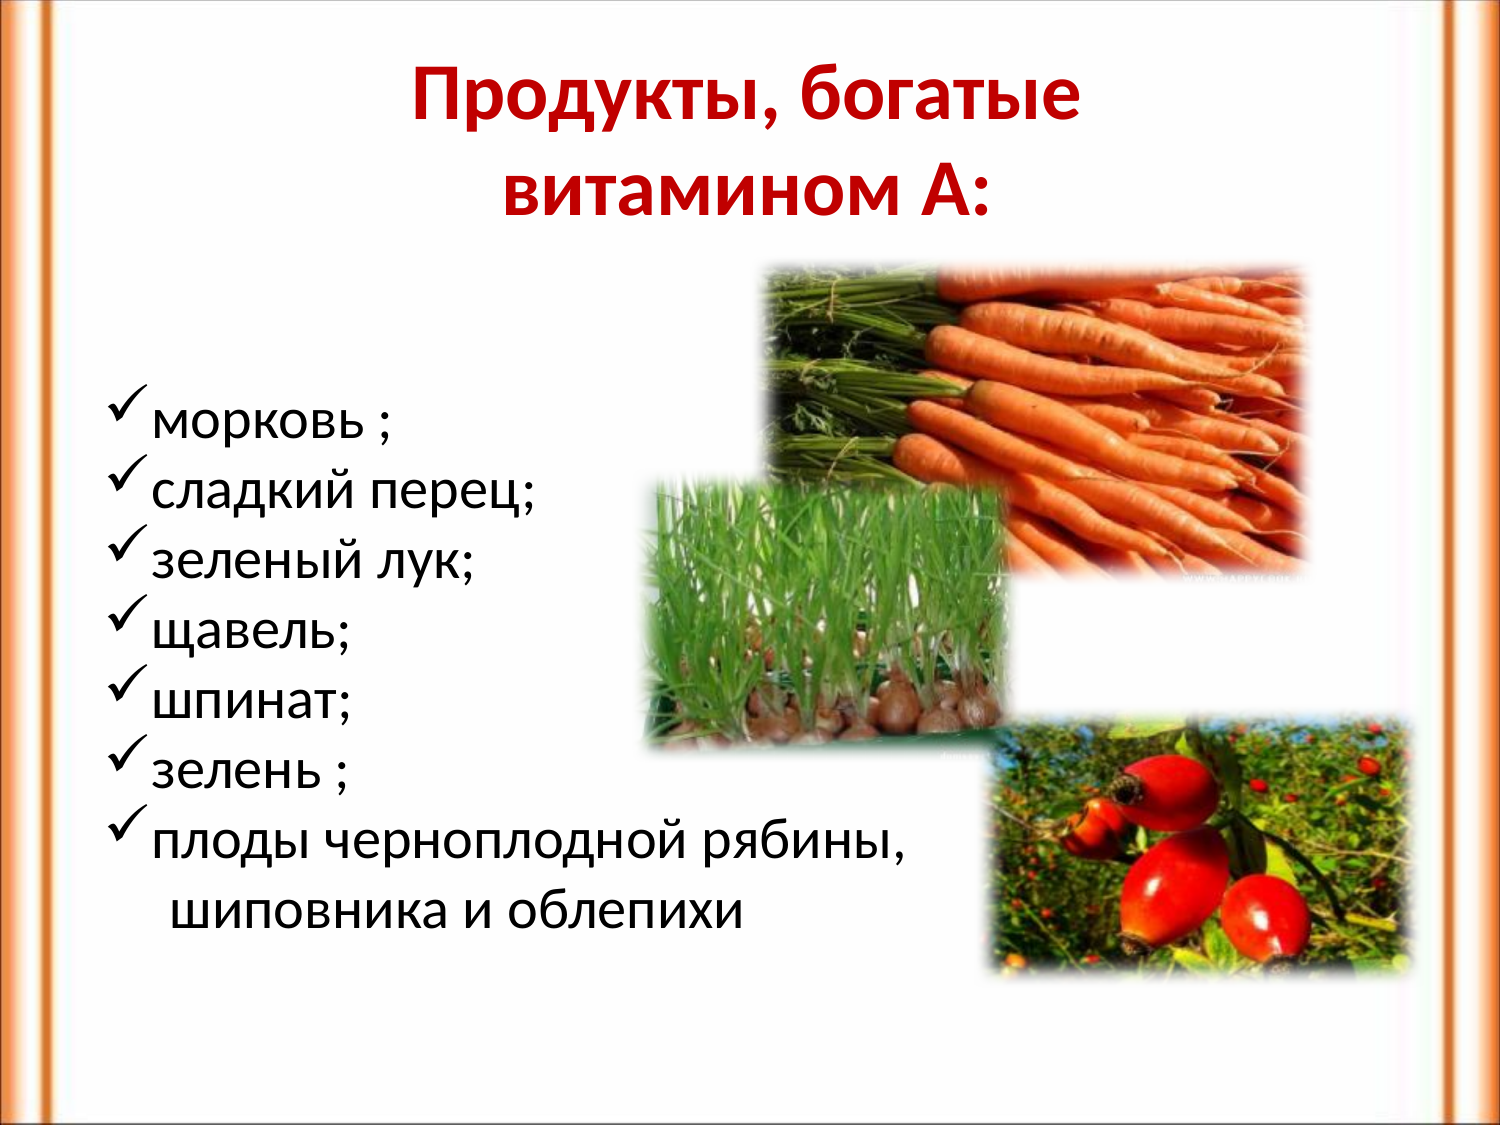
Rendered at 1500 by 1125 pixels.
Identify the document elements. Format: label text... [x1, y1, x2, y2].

picture [0, 0, 1500, 1125]
title Продукты, богатые витамином А: [74, 30, 1438, 327]
text_box морковь ; сладкий перец; зеленый лук; щавель; шпинат; зелень ; плоды черноплодной рябины, шиповника и облепихи [88, 373, 969, 948]
text_box морковь ; сладкий перец; зеленый лук; щавель; шпинат; зелень ; плоды черноплодной рябины, шиповника и облепихи [1027, 373, 1400, 702]
